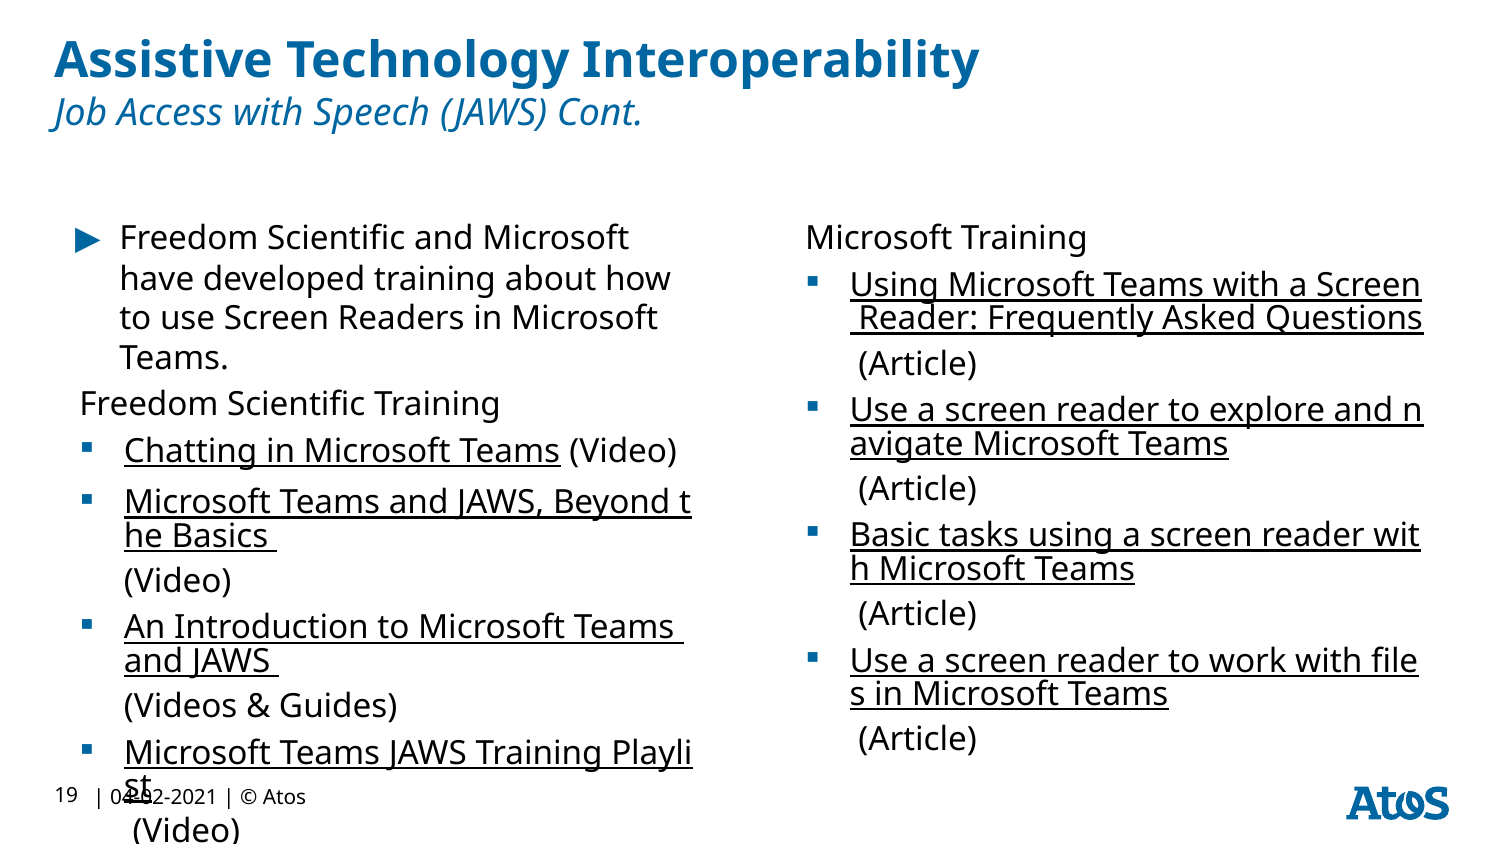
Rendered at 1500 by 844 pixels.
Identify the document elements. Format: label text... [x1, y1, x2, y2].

title Assistive Technology Interoperability Job Access with Speech (JAWS) Cont. [39, 20, 1471, 139]
text_box Microsoft Training Using Microsoft Teams with a Screen Reader: Frequently Asked Questions (Article) Use a screen reader to explore and navigate Microsoft Teams (Article) Basic tasks using a screen reader with Microsoft Teams (Article) Use a screen reader to work with files in Microsoft Teams (Article) [790, 209, 1442, 779]
text_box Freedom Scientific Training Chatting in Microsoft Teams (Video) Microsoft Teams and JAWS, Beyond the Basics (Video) An Introduction to Microsoft Teams and JAWS (Videos & Guides) Microsoft Teams JAWS Training Playlist (Video) [64, 374, 716, 844]
slide_number 19 [39, 778, 113, 814]
text_box Freedom Scientific and Microsoft have developed training about how to use Screen Readers in Microsoft Teams. [60, 209, 712, 361]
